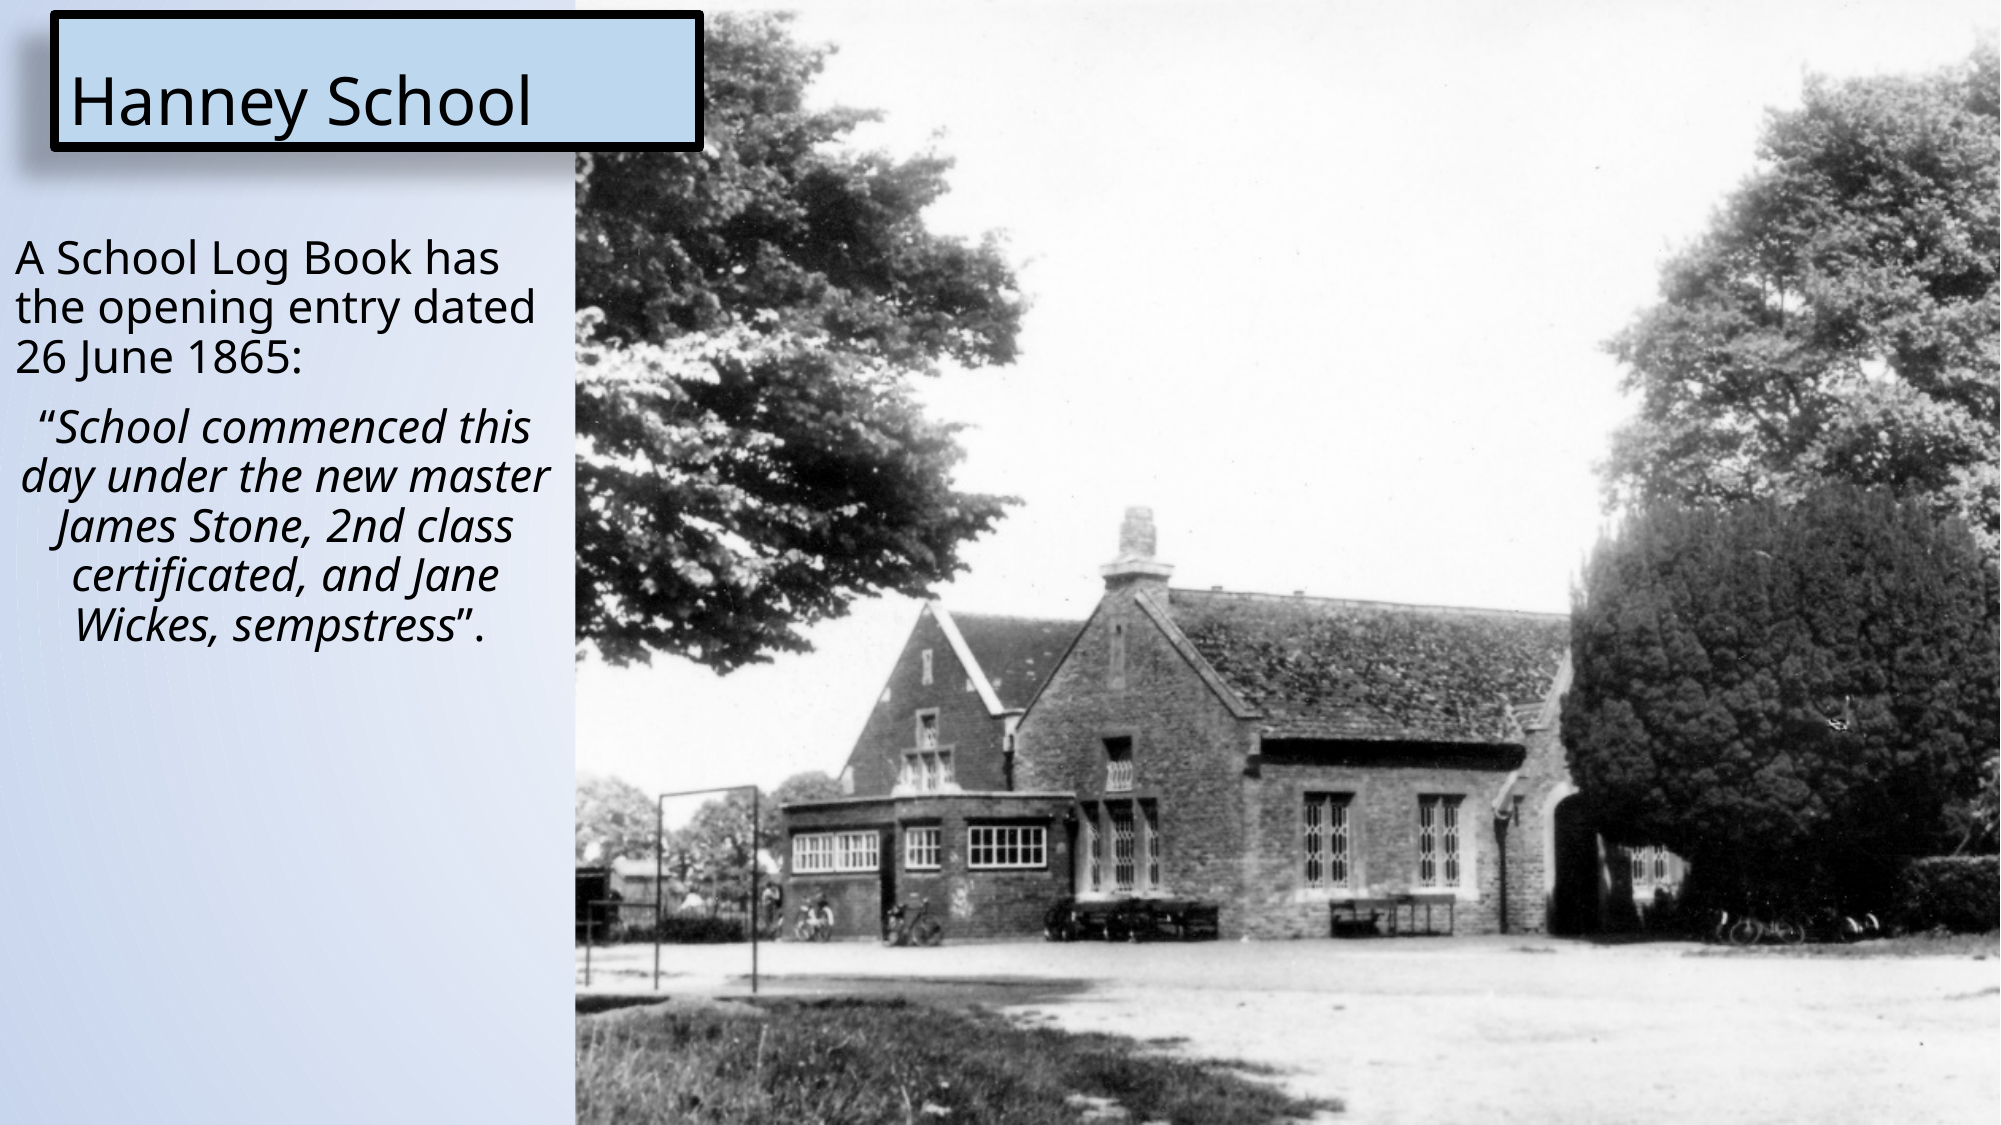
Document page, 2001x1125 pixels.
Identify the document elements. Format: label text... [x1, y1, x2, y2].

title Hanney School [54, 14, 575, 147]
list A School Log Book has the opening entry dated 26 June 1865: “School commenced this day under the new master James Stone, 2nd class certificated, and Jane Wickes, sempstress”. [0, 227, 572, 986]
picture [575, 0, 2000, 1125]
